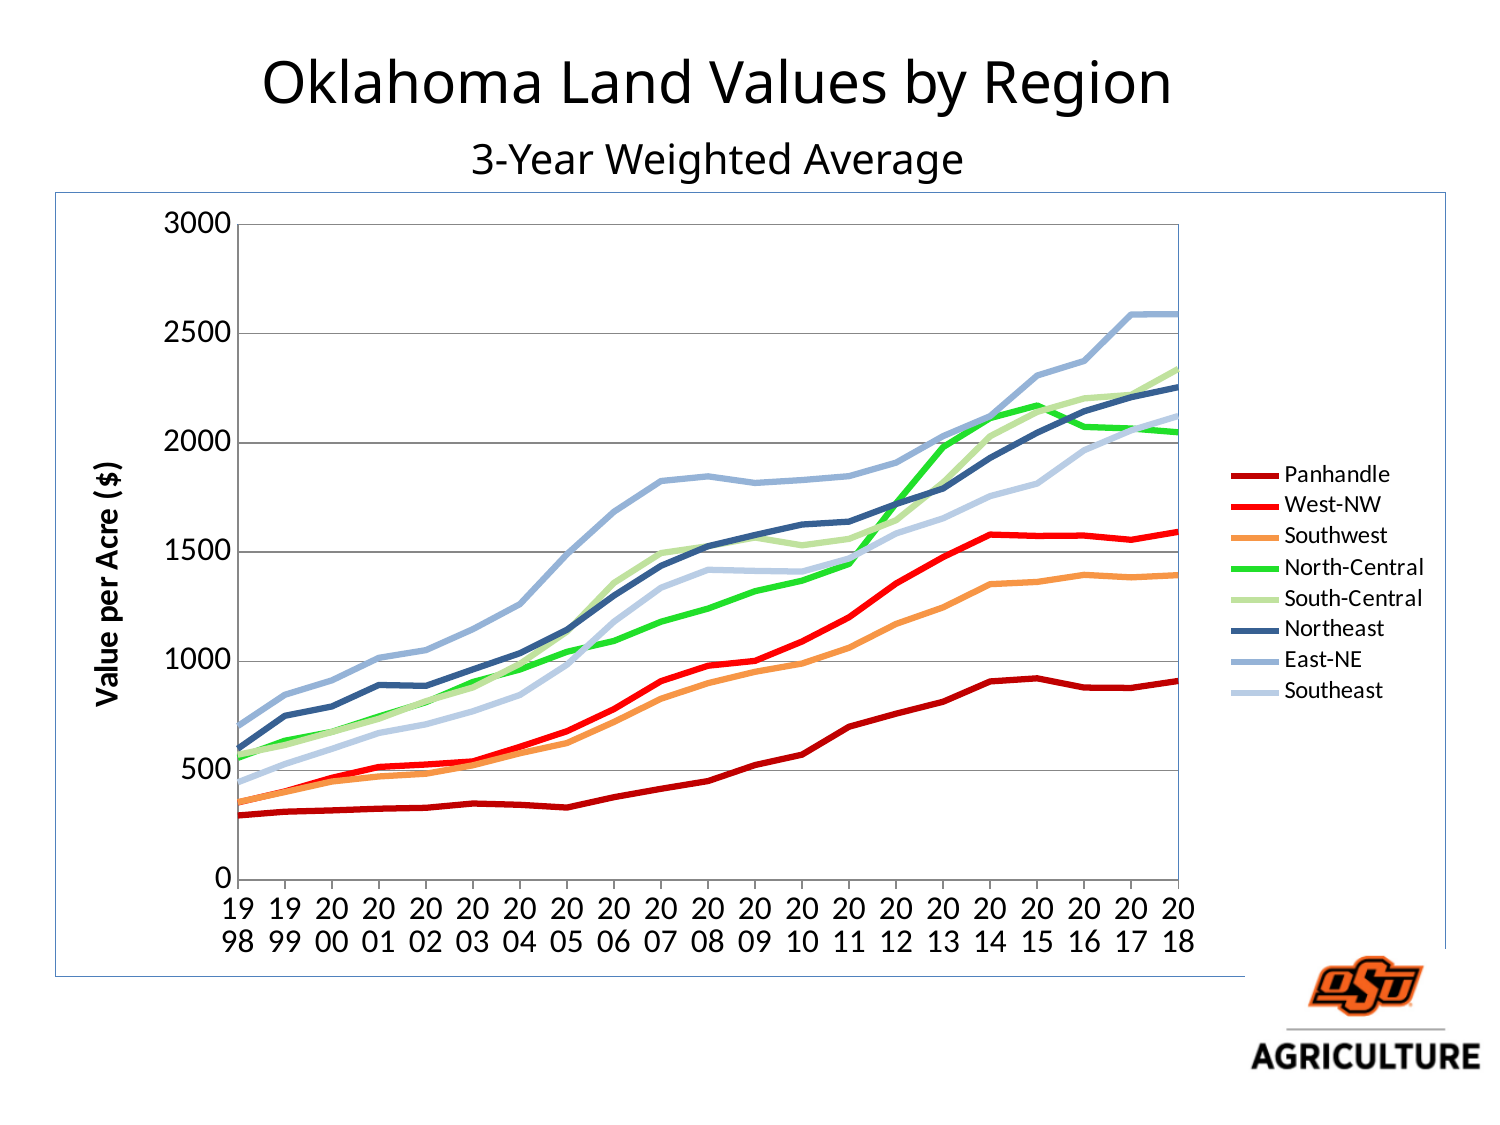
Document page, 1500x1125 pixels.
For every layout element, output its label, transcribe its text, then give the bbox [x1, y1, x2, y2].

chart [55, 192, 1446, 977]
text_box 3-Year Weighted Average [325, 125, 1111, 190]
text_box Oklahoma Land Values by Region [112, 37, 1324, 123]
picture [1245, 949, 1488, 1078]
